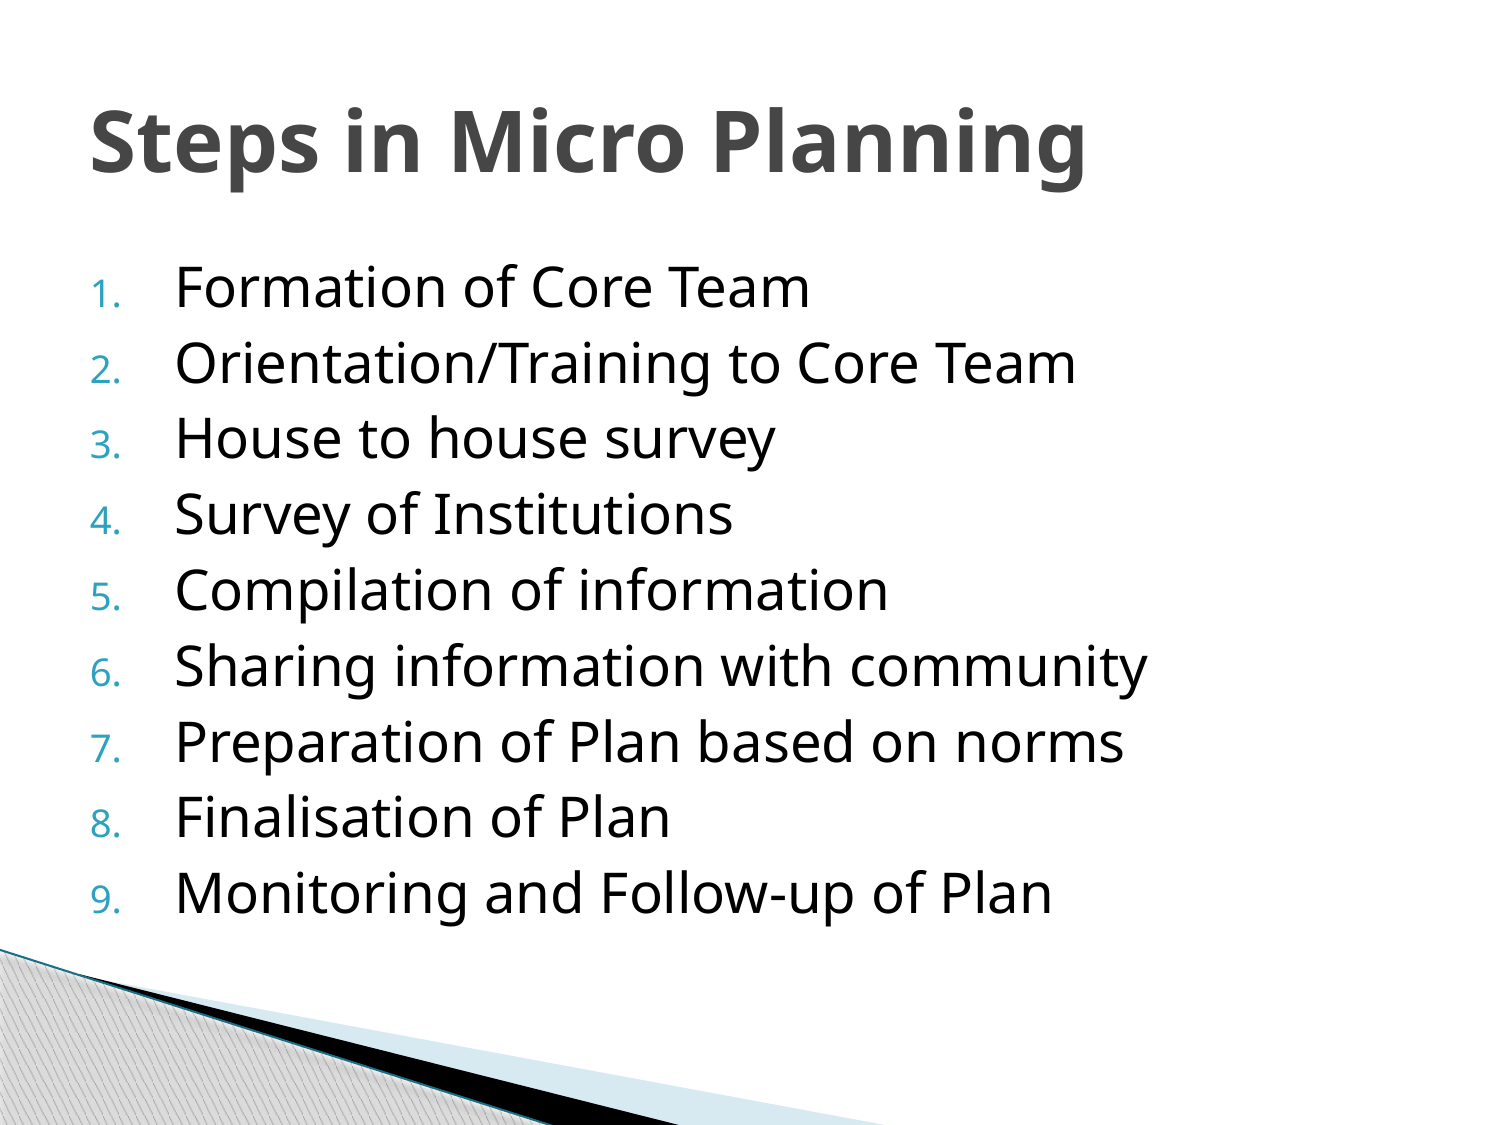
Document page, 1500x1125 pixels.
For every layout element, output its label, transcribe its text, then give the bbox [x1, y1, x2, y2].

title Steps in Micro Planning [75, 45, 1425, 233]
list Formation of Core Team Orientation/Training to Core Team House to house survey Survey of Institutions Compilation of information Sharing information with community Preparation of Plan based on norms Finalisation of Plan Monitoring and Follow-up of Plan [75, 243, 1447, 1083]
